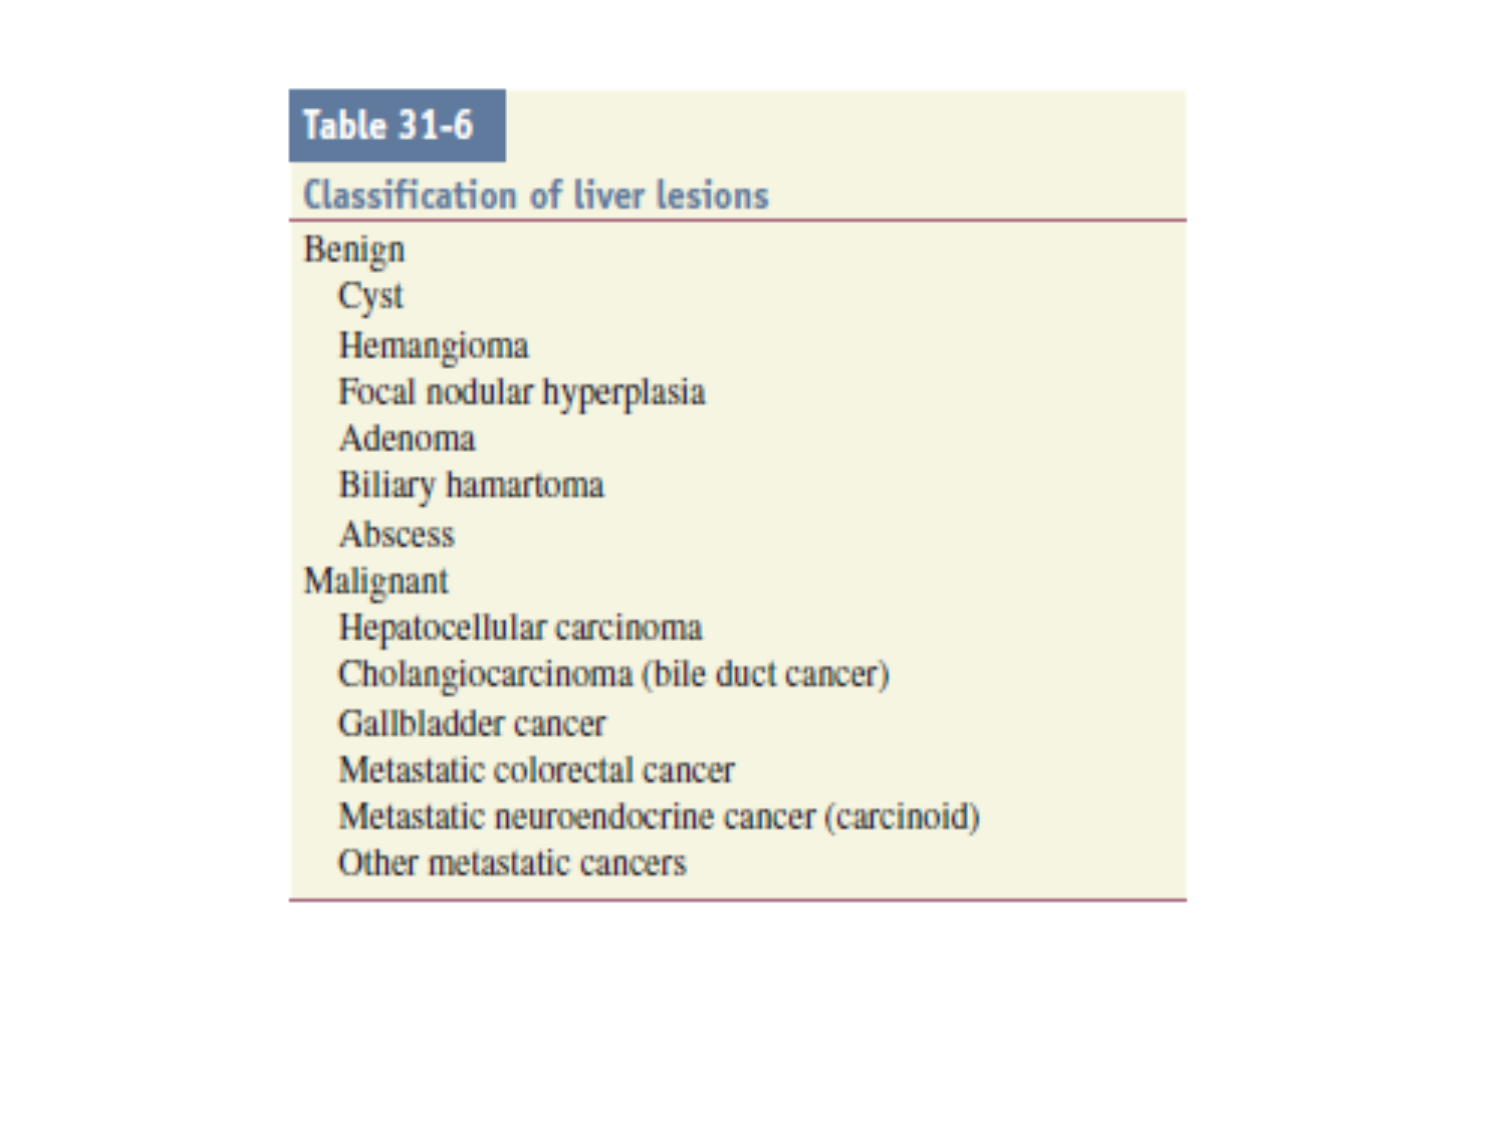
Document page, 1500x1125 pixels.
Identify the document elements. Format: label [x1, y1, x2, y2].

picture [287, 87, 1200, 913]
